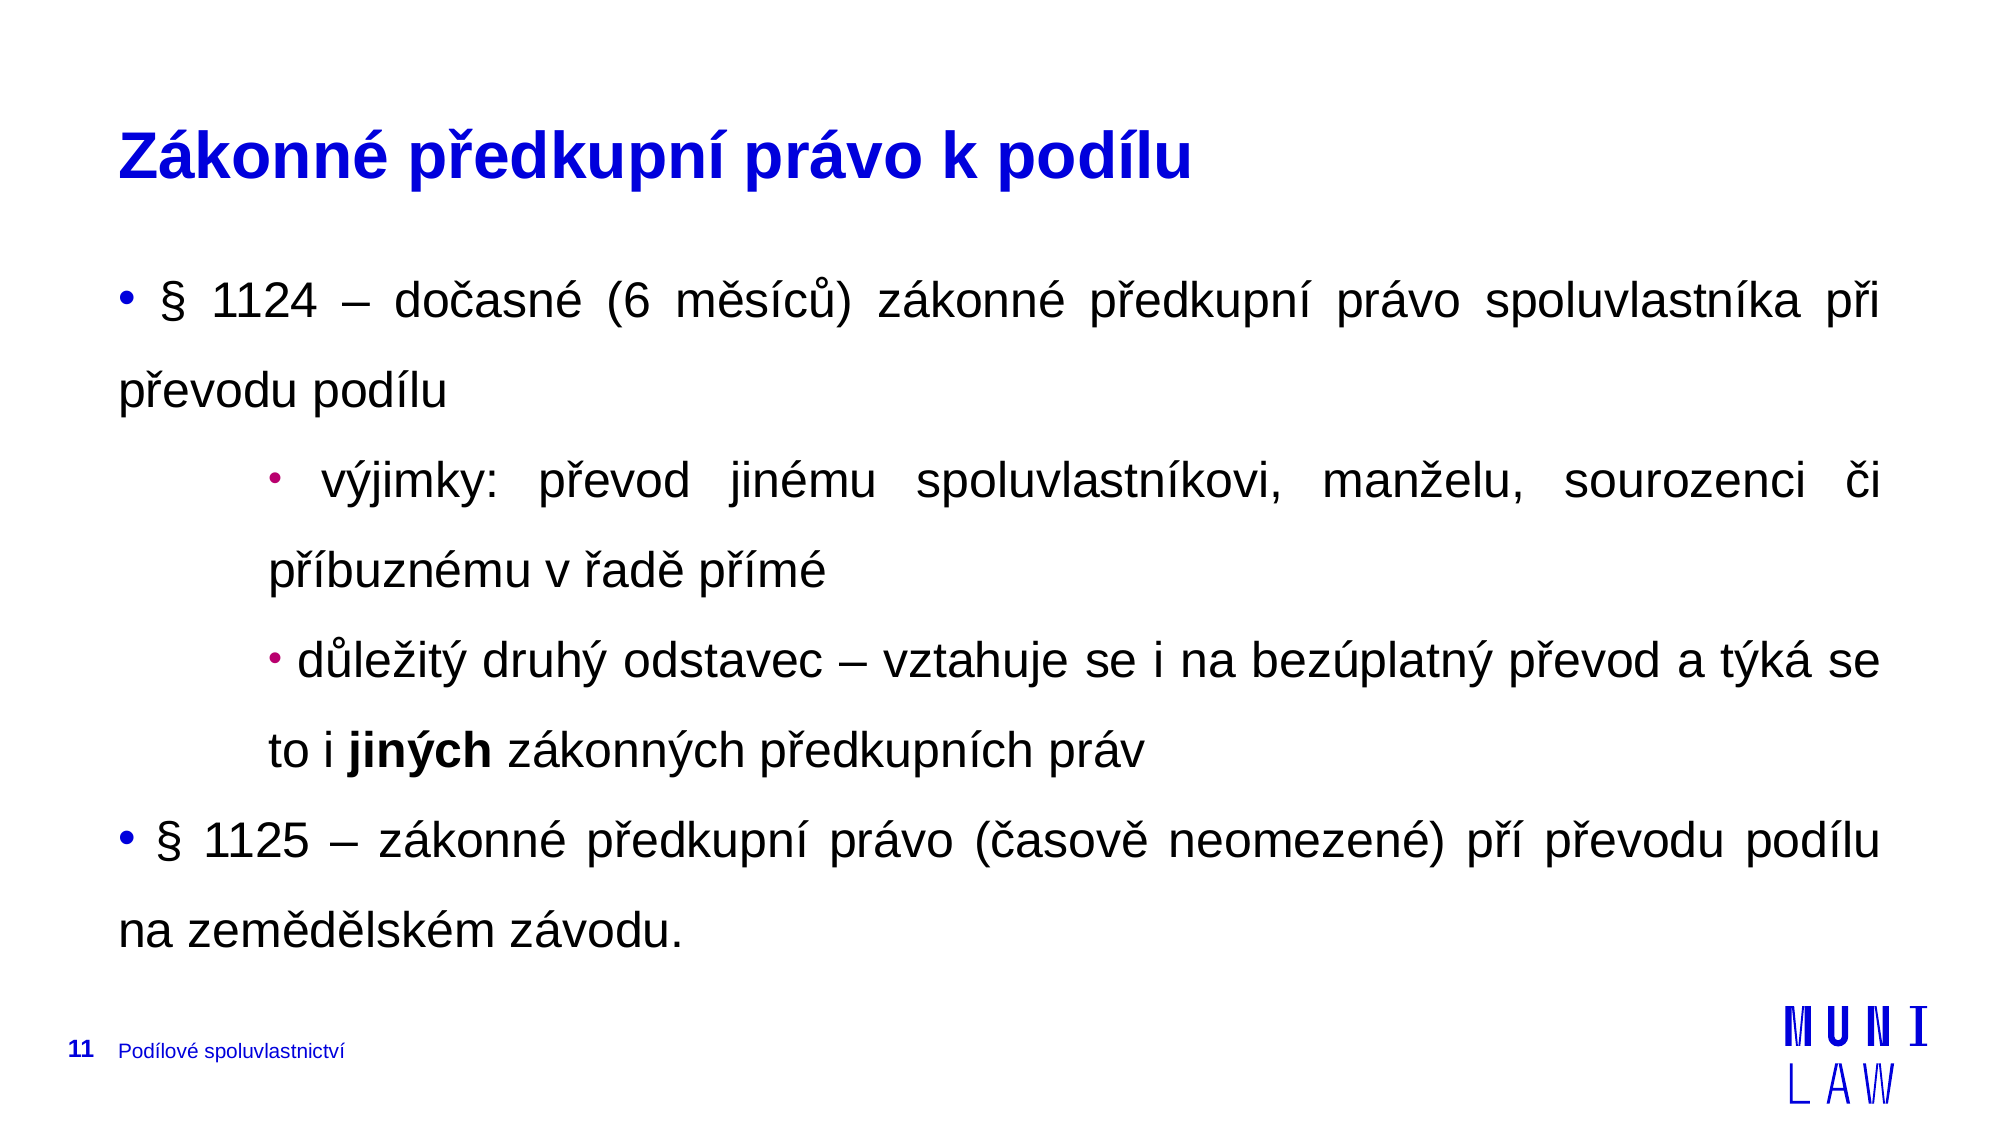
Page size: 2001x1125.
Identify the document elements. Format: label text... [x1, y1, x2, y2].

title Zákonné předkupní právo k podílu [118, 118, 1883, 193]
footer Podílové spoluvlastnictví [119, 1021, 1418, 1063]
slide_number 11 [67, 1021, 119, 1063]
list § 1124 – dočasné (6 měsíců) zákonné předkupní právo spoluvlastníka při převodu podílu výjimky: převod jinému spoluvlastníkovi, manželu, sourozenci či příbuznému v řadě přímé důležitý druhý odstavec – vztahuje se i na bezúplatný převod a týká se to i jiných zákonných předkupních práv § 1125 – zákonné předkupní právo (časově neomezené) pří převodu podílu na zemědělském závodu. [118, 237, 1883, 957]
